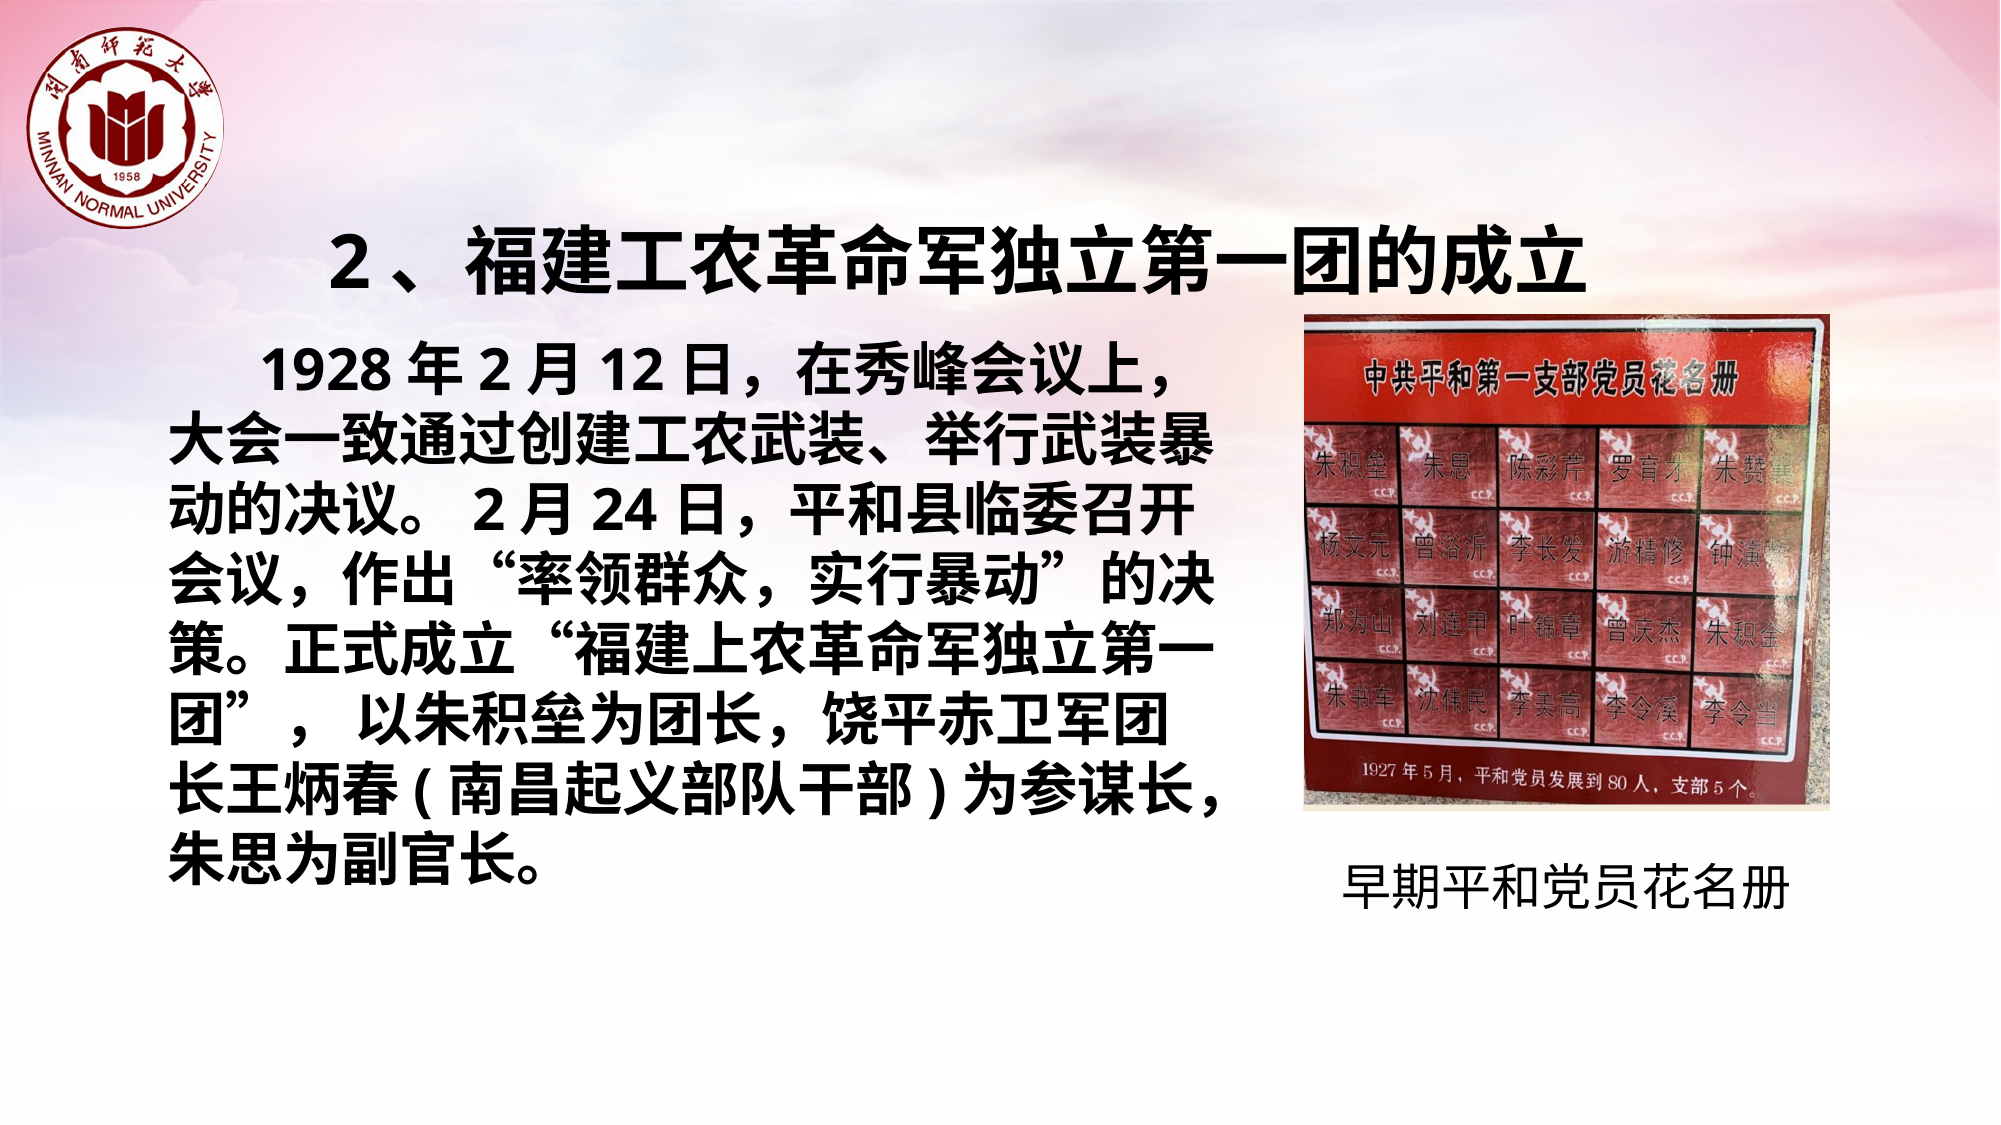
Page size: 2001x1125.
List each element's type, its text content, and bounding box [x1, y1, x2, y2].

picture [0, 0, 2001, 1125]
text_box 2、福建工农革命军独立第一团的成立 [258, 161, 1742, 446]
text_box 早期平和党员花名册 [1326, 847, 1806, 923]
text_box 1928年2月12日，在秀峰会议上，大会一致通过创建工农武装、举行武装暴动的决议。2月24日，平和县临委召开会议，作出“率领群众，实行暴动”的决策。正式成立“福建上农革命军独立第一团”， 以朱积垒为团长，饶平赤卫军团长王炳春(南昌起义部队干部)为参谋长，朱思为副官长。 [152, 325, 1242, 1040]
